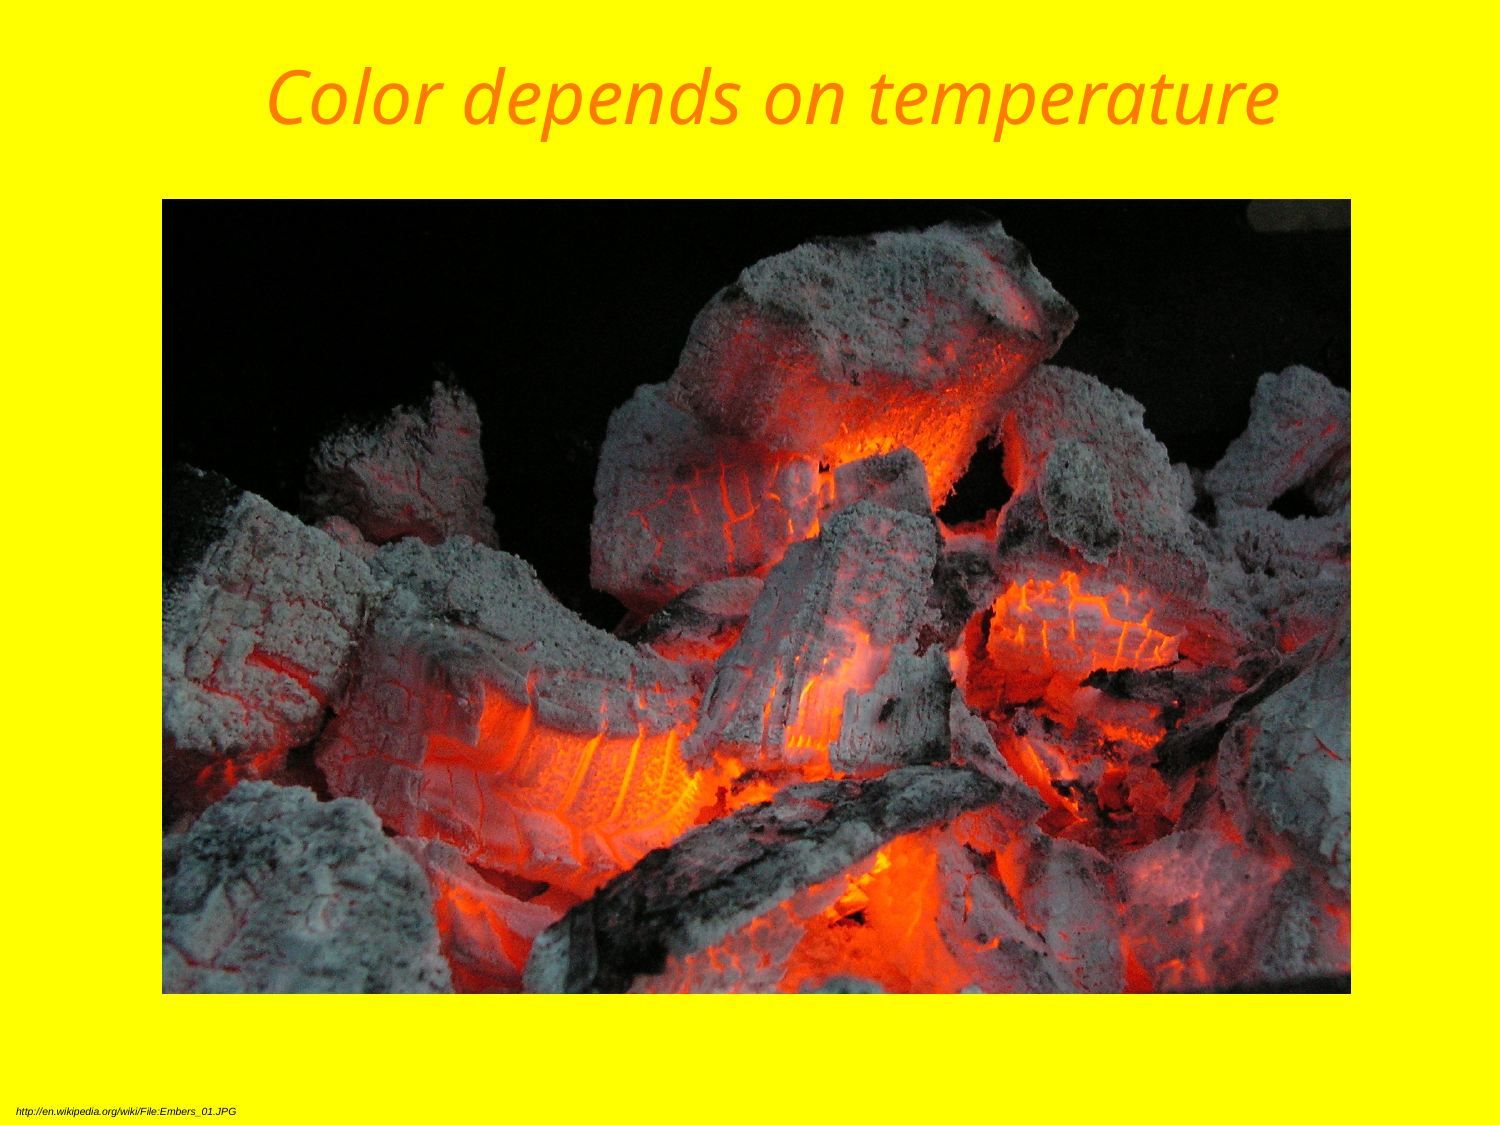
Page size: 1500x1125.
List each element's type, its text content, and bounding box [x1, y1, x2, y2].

text_box http://en.wikipedia.org/wiki/File:Embers_01.JPG [1, 1097, 253, 1125]
picture [162, 199, 1351, 994]
text_box Color depends on temperature [209, 41, 1338, 147]
